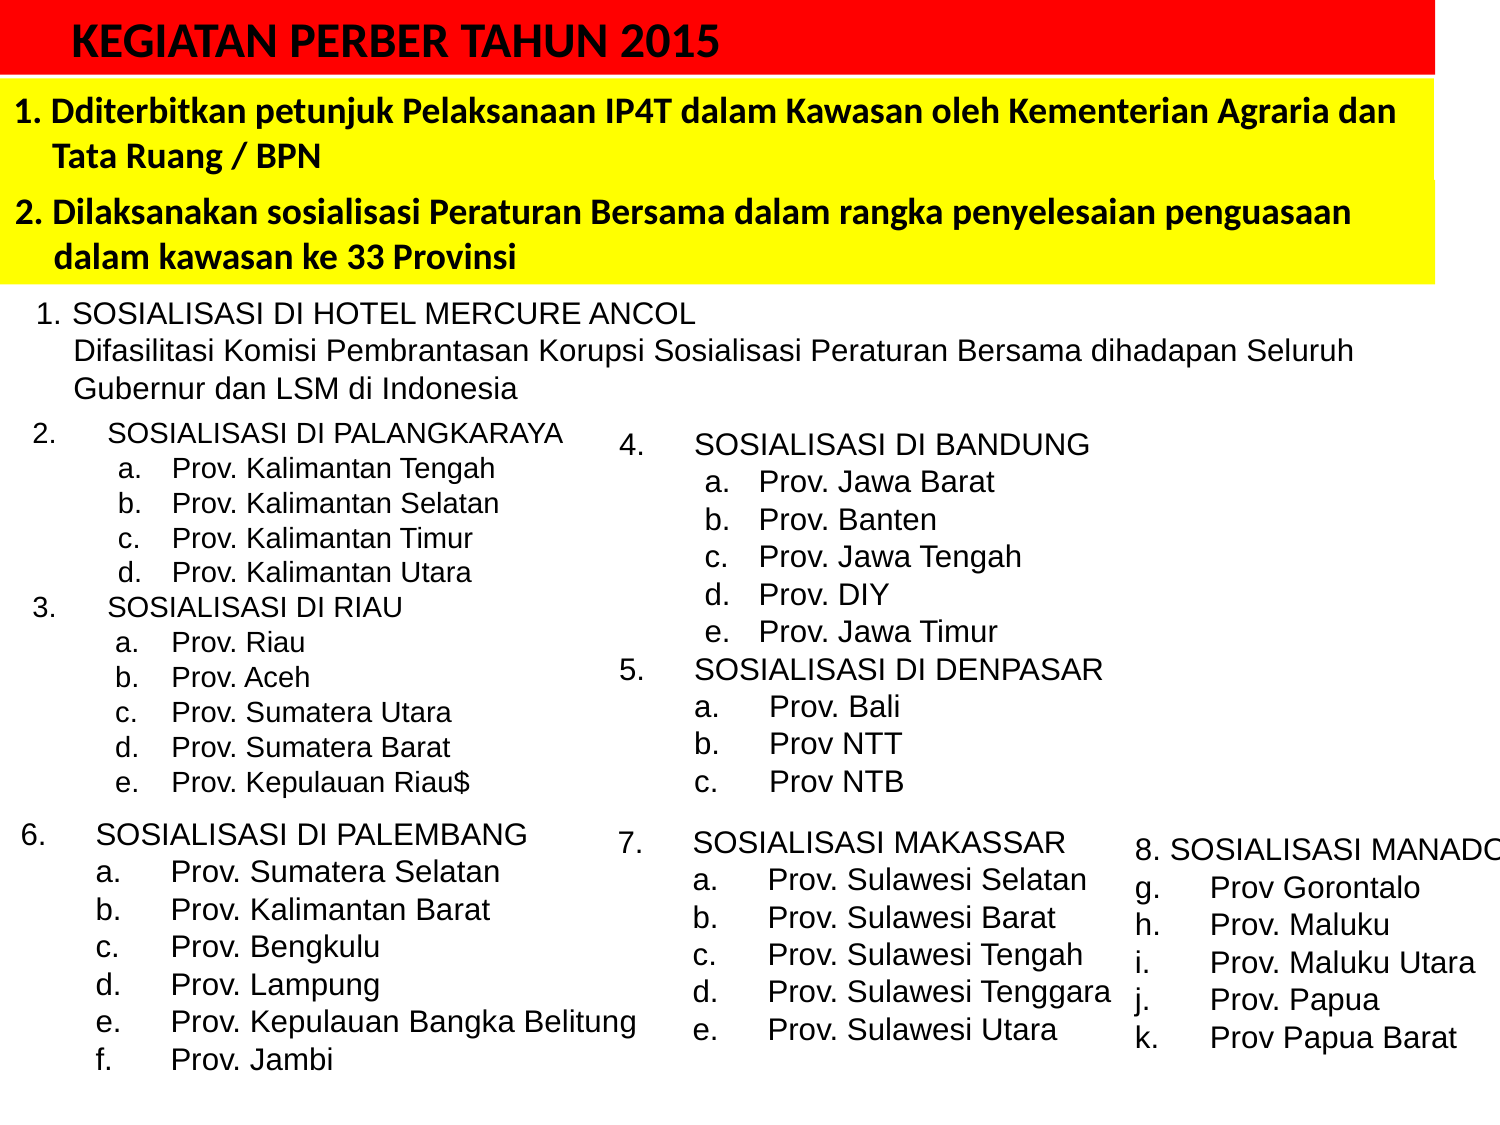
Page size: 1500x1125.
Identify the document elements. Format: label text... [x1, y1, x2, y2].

text_box SOSIALISASI DI PALEMBANG Prov. Sumatera Selatan Prov. Kalimantan Barat Prov. Bengkulu Prov. Lampung Prov. Kepulauan Bangka Belitung Prov. Jambi [5, 806, 1311, 1122]
text_box 8. SOSIALISASI MANADO Prov Gorontalo Prov. Maluku Prov. Maluku Utara Prov. Papua Prov Papua Barat [1045, 822, 1500, 1125]
text_box SOSIALISASI DI HOTEL MERCURE ANCOL Difasilitasi Komisi Pembrantasan Korupsi Sosialisasi Peraturan Bersama dihadapan Seluruh Gubernur dan LSM di Indonesia [0, 285, 1453, 488]
text_box 2. Dilaksanakan sosialisasi Peraturan Bersama dalam rangka penyelesaian penguasaan dalam kawasan ke 33 Provinsi [0, 179, 1436, 285]
text_box SOSIALISASI MAKASSAR Prov. Sulawesi Selatan Prov. Sulawesi Barat Prov. Sulawesi Tengah Prov. Sulawesi Tenggara Prov. Sulawesi Utara [602, 814, 1500, 1125]
text_box SOSIALISASI DI BANDUNG Prov. Jawa Barat Prov. Banten Prov. Jawa Tengah Prov. DIY Prov. Jawa Timur SOSIALISASI DI DENPASAR Prov. Bali Prov NTT Prov NTB [604, 416, 1377, 806]
text_box KEGIATAN PERBER TAHUN 2015 [0, 0, 1436, 75]
text_box 1. Dditerbitkan petunjuk Pelaksanaan IP4T dalam Kawasan oleh Kementerian Agraria dan Tata Ruang / BPN [0, 78, 1434, 179]
text_box SOSIALISASI DI PALANGKARAYA Prov. Kalimantan Tengah Prov. Kalimantan Selatan Prov. Kalimantan Timur Prov. Kalimantan Utara SOSIALISASI DI RIAU Prov. Riau Prov. Aceh Prov. Sumatera Utara Prov. Sumatera Barat Prov. Kepulauan Riau$ [17, 406, 1164, 806]
